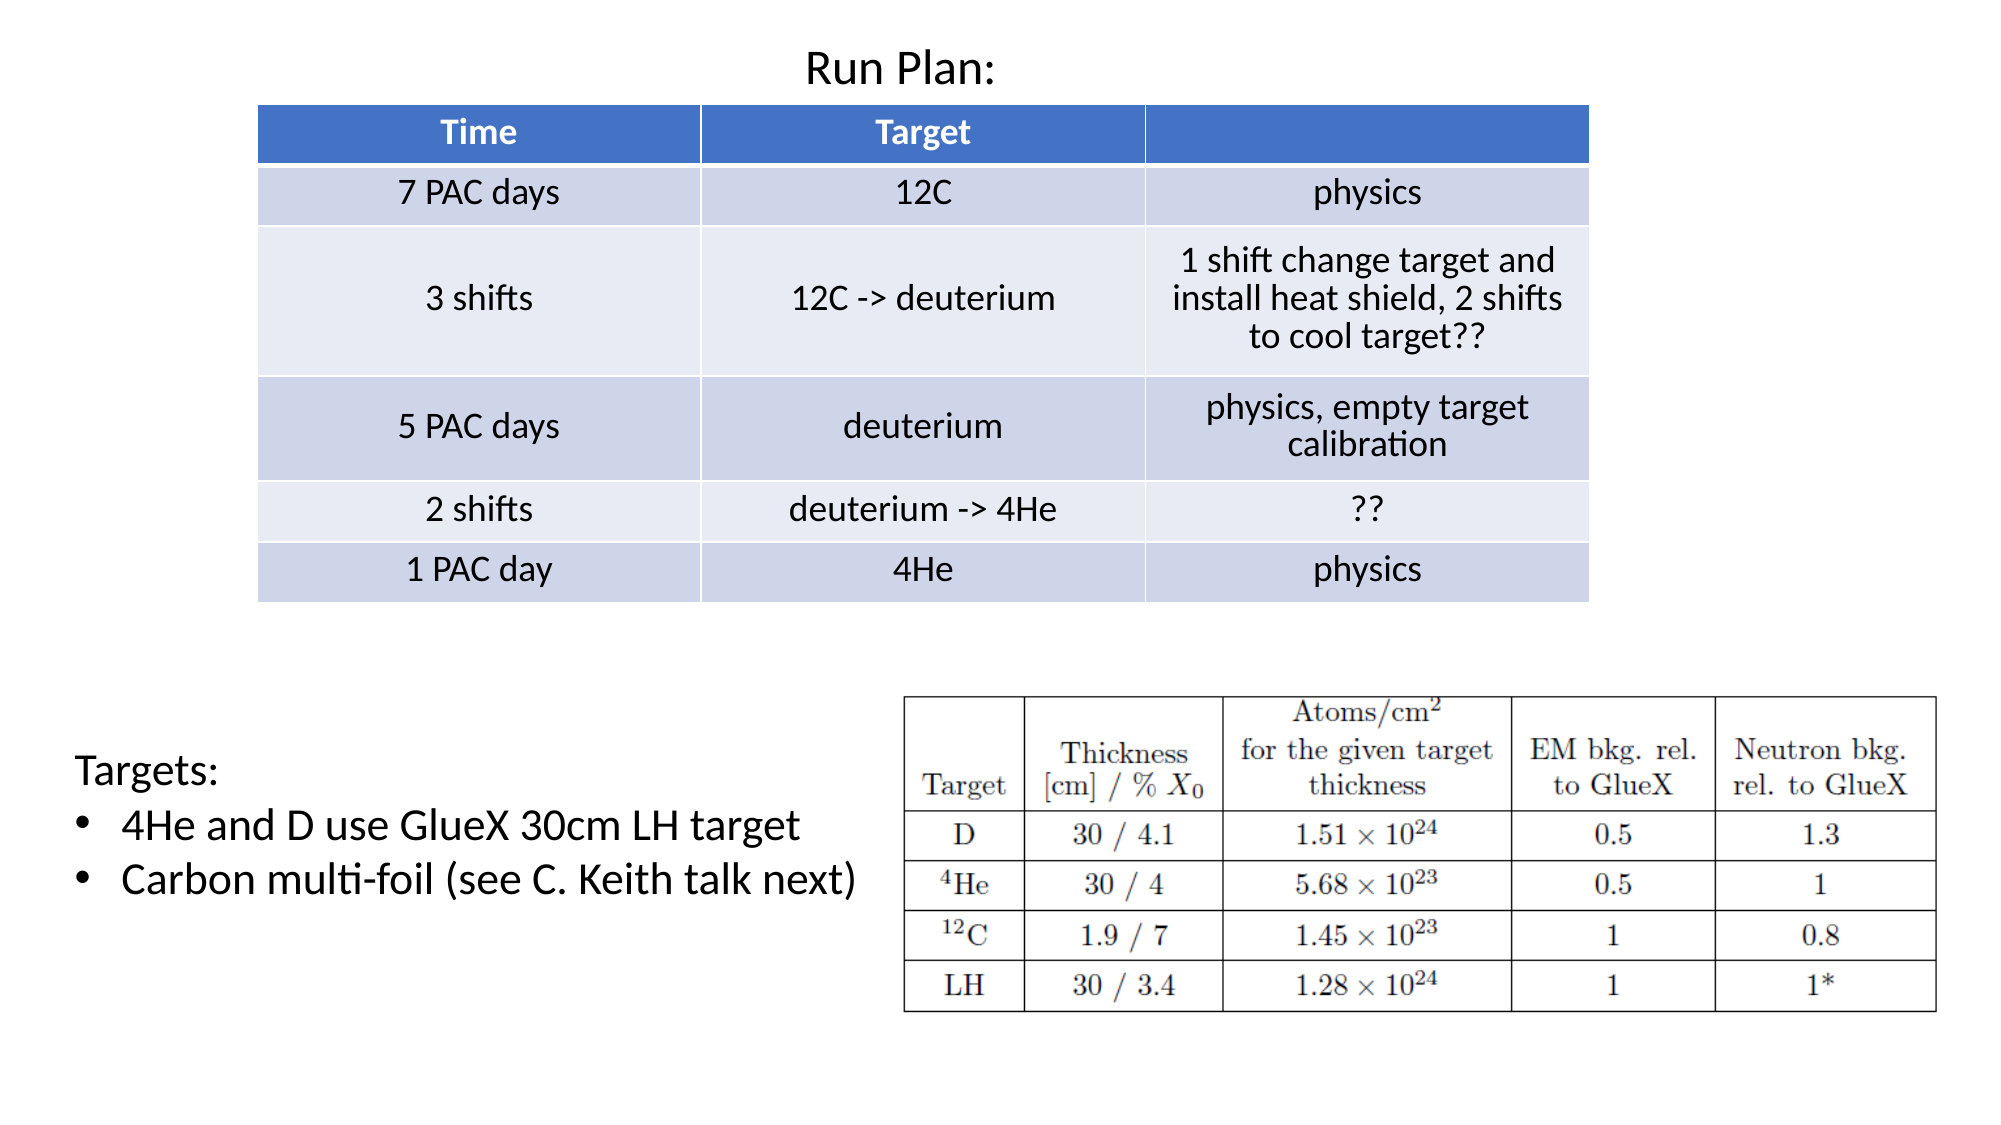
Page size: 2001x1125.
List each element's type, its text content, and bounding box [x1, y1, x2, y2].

table_cell 12C [702, 168, 1145, 225]
table_cell physics, empty target calibration [1146, 377, 1589, 480]
table_cell physics [1146, 543, 1589, 602]
table_cell 2 shifts [258, 482, 700, 541]
table_cell 1 shift change target and install heat shield, 2 shifts to cool target?? [1146, 227, 1589, 375]
table_cell 12C -> deuterium [702, 227, 1145, 375]
text_box Targets: 4He and D use GlueX 30cm LH target Carbon multi-foil (see C. Keith talk next) [59, 731, 879, 967]
table_header Target [702, 105, 1145, 163]
table_header [1146, 105, 1589, 163]
table_cell 1 PAC day [258, 543, 700, 602]
table_cell 4He [702, 543, 1145, 602]
table_cell physics [1146, 168, 1589, 225]
table_cell deuterium [702, 377, 1145, 480]
table_header Time [258, 105, 700, 163]
table_cell 3 shifts [258, 227, 700, 375]
picture [879, 674, 1979, 1027]
table_cell deuterium -> 4He [702, 482, 1145, 541]
table_cell 5 PAC days [258, 377, 700, 480]
table_cell 7 PAC days [258, 168, 700, 225]
text_box Run Plan: [790, 26, 1013, 102]
table_cell ?? [1146, 482, 1589, 541]
